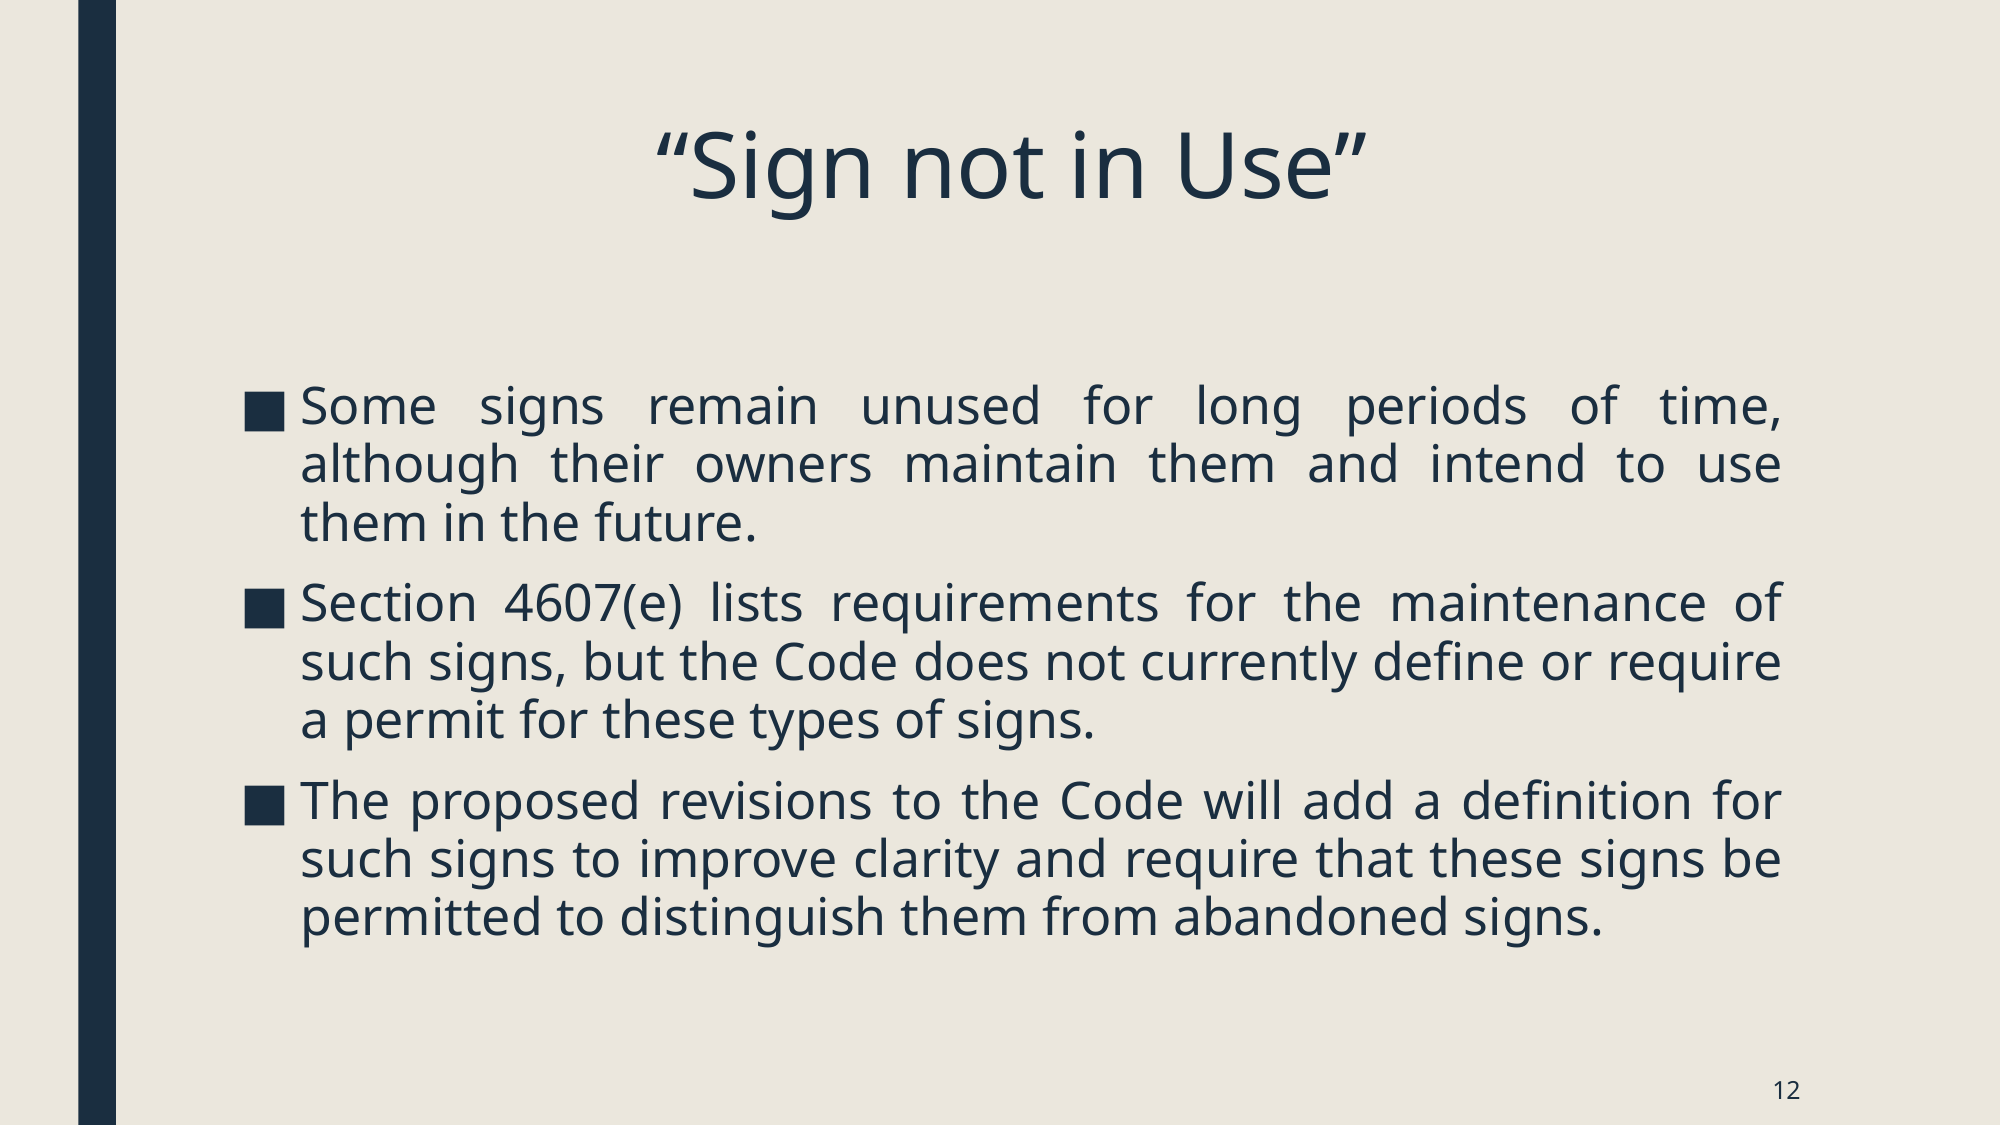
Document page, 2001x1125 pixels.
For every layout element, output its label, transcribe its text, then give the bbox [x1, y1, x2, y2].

slide_number 12 [1553, 1058, 1816, 1125]
title “Sign not in Use” [225, 112, 1800, 279]
list Some signs remain unused for long periods of time, although their owners maintain them and intend to use them in the future. Section 4607(e) lists requirements for the maintenance of such signs, but the Code does not currently define or require a permit for these types of signs. The proposed revisions to the Code will add a definition for such signs to improve clarity and require that these signs be permitted to distinguish them from abandoned signs. [225, 303, 1800, 963]
